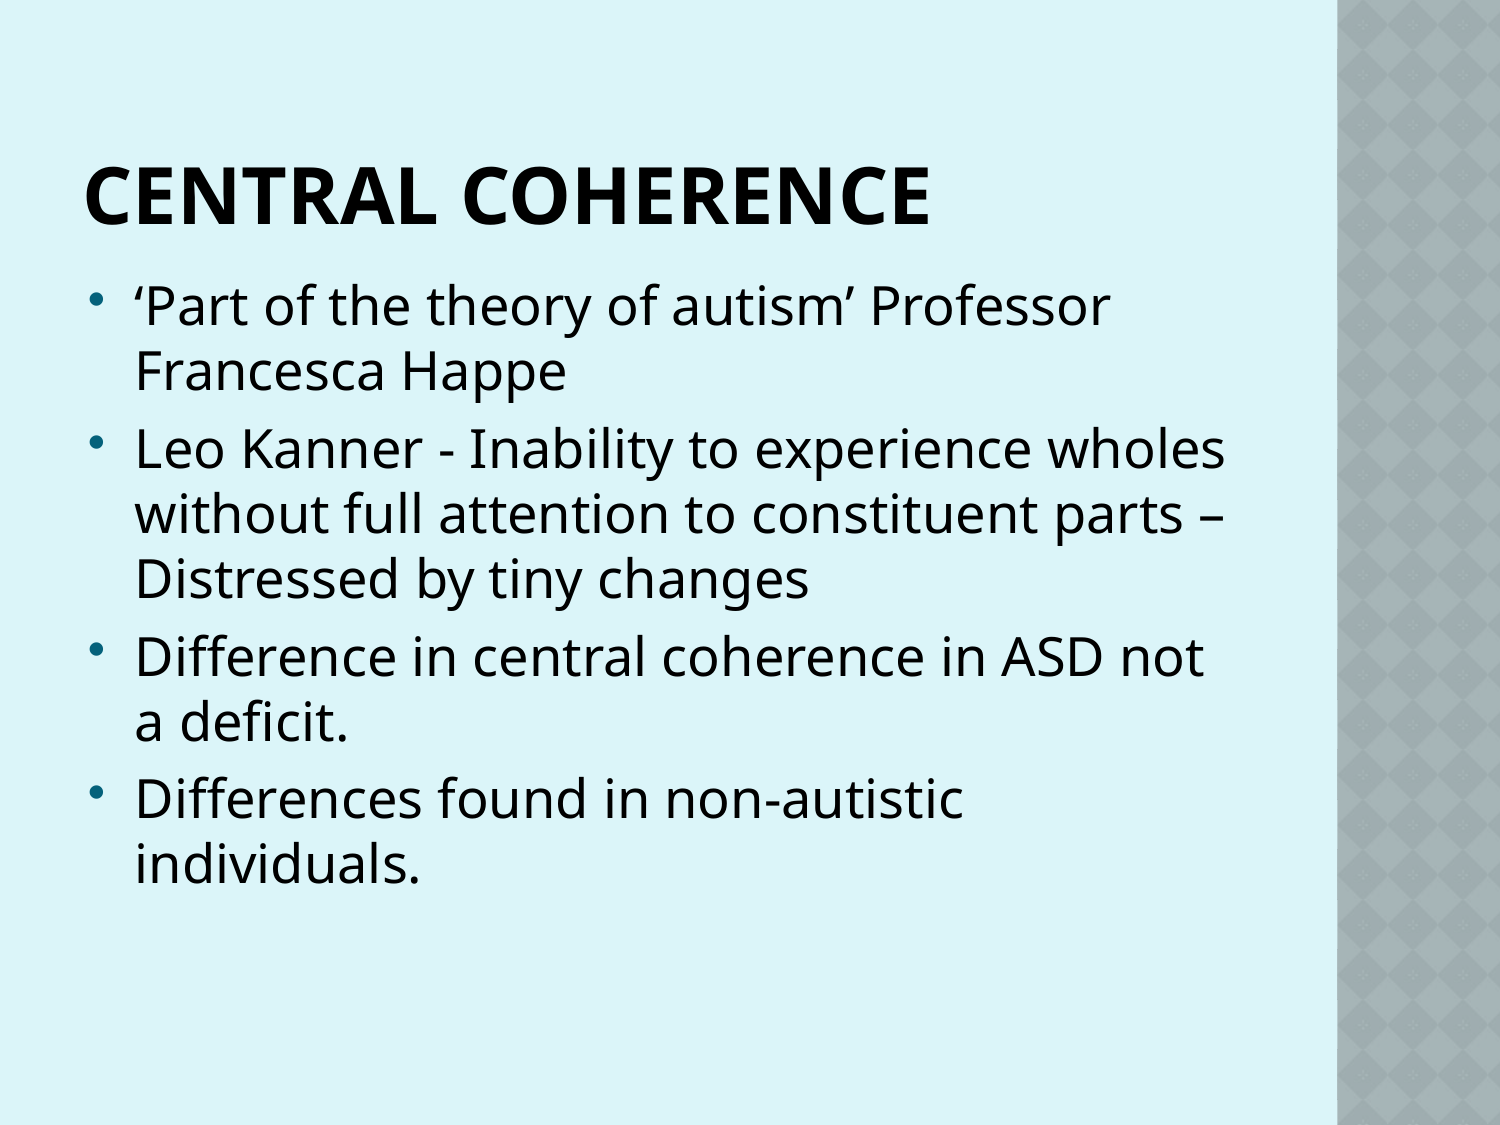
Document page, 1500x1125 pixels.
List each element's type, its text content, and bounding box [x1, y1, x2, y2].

title Central Coherence [75, 52, 1263, 240]
list ‘Part of the theory of autism’ Professor Francesca Happe Leo Kanner - Inability to experience wholes without full attention to constituent parts – Distressed by tiny changes Difference in central coherence in ASD not a deficit. Differences found in non-autistic individuals. [75, 264, 1263, 1059]
